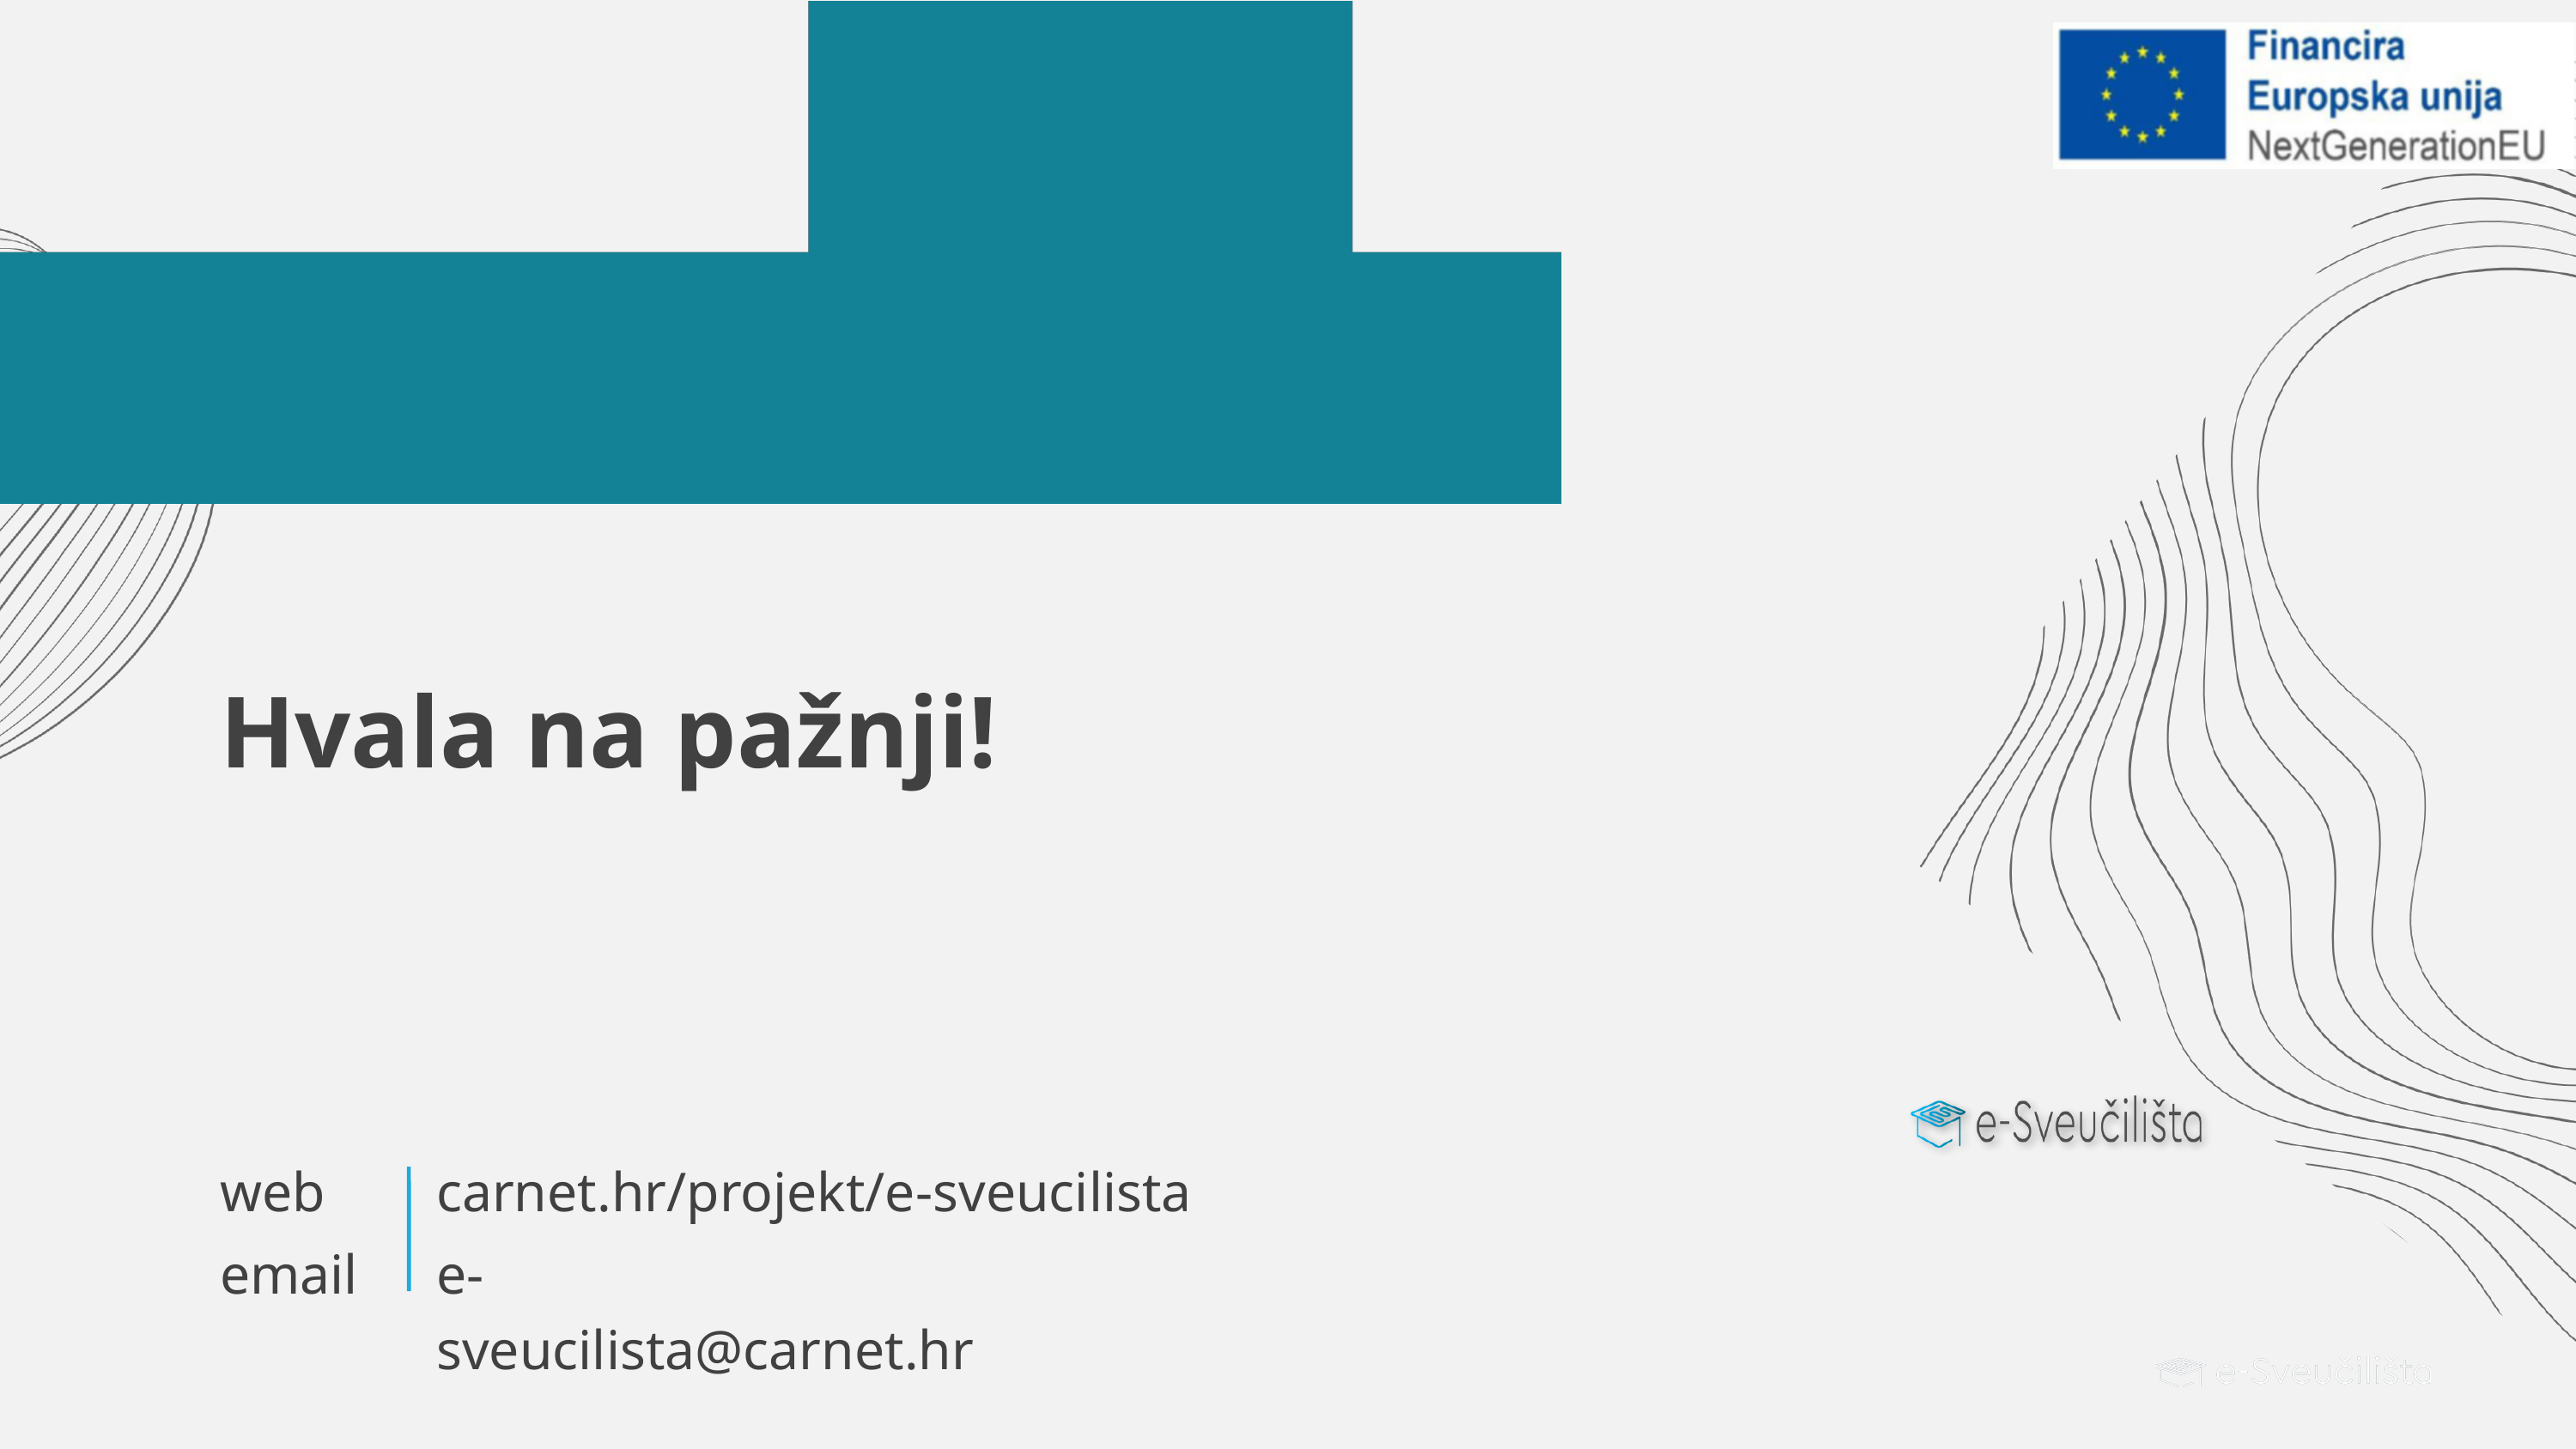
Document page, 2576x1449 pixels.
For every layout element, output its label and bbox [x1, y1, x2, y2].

picture [2053, 21, 2576, 169]
text_box [0, 0, 2576, 1449]
